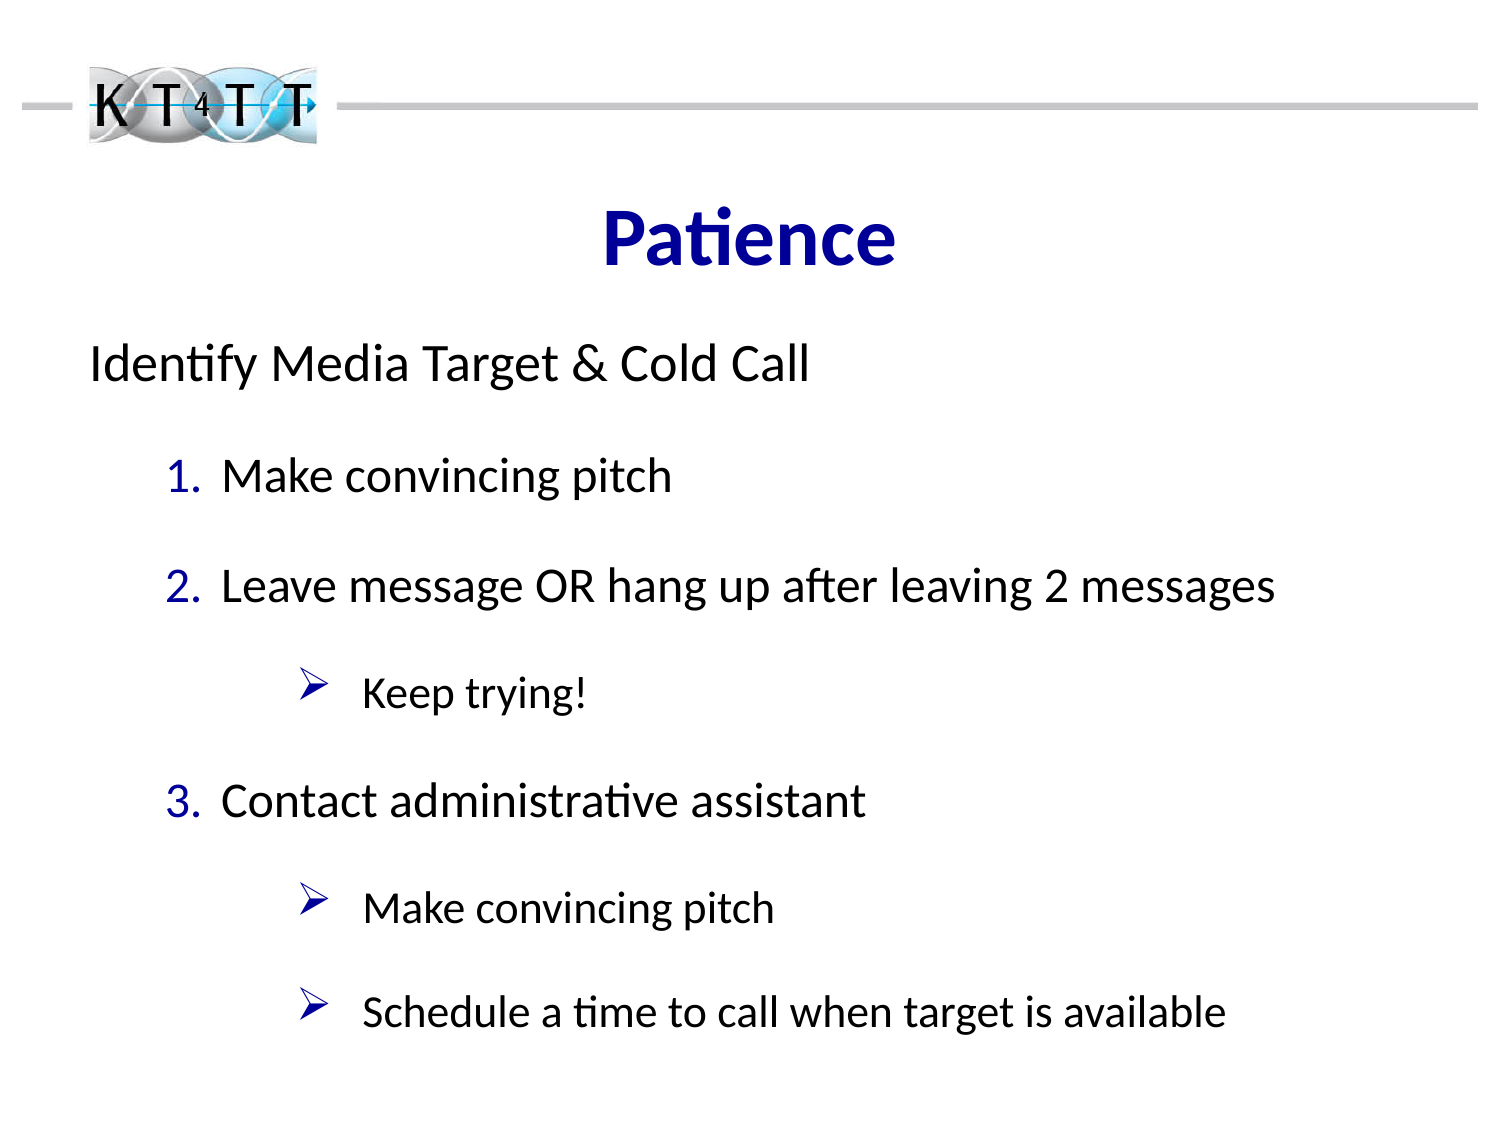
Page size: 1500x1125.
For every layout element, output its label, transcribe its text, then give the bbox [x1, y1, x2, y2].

picture [22, 0, 1478, 1125]
title Patience [75, 174, 1425, 363]
list Identify Media Target & Cold Call Make convincing pitch Leave message OR hang up after leaving 2 messages Keep trying! Contact administrative assistant Make convincing pitch Schedule a time to call when target is available [75, 363, 1425, 1075]
